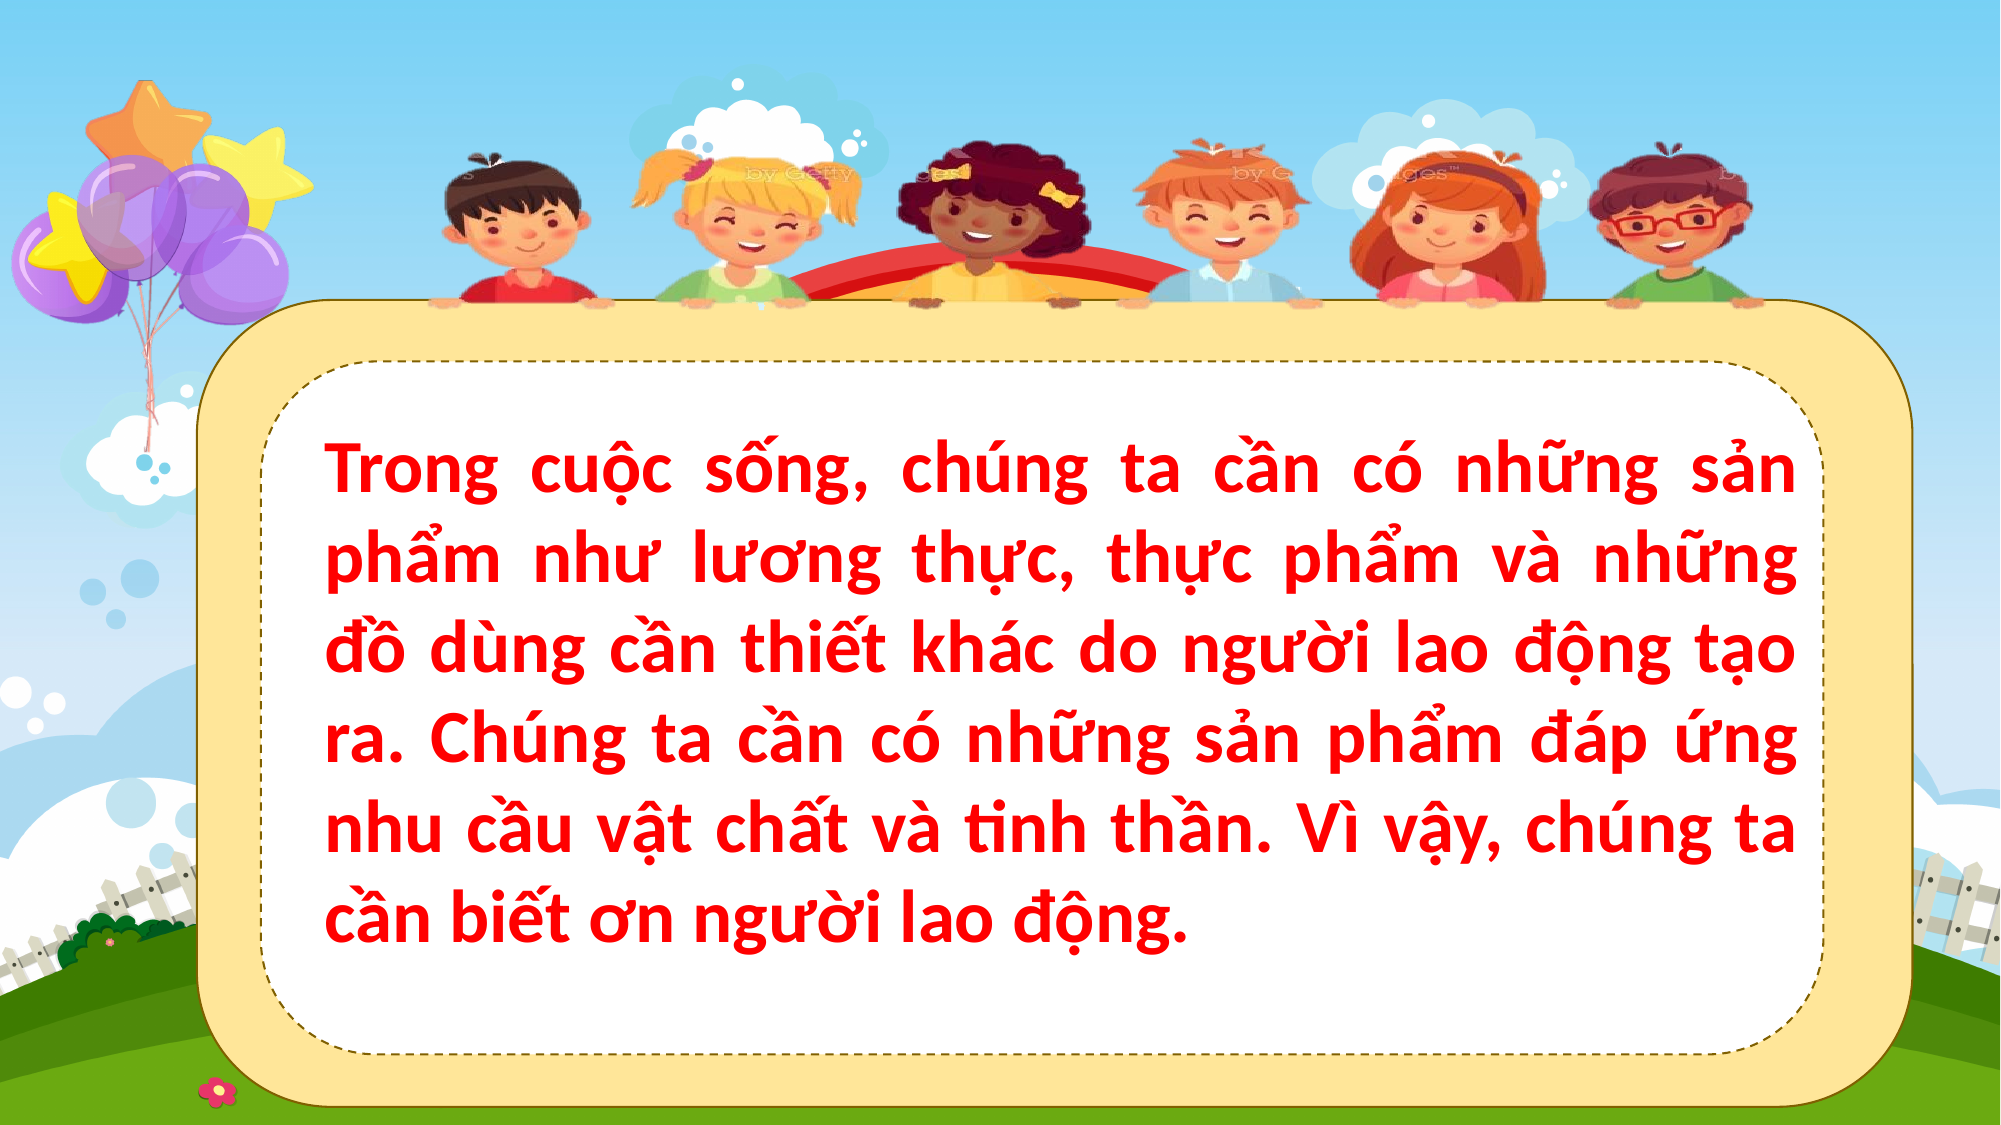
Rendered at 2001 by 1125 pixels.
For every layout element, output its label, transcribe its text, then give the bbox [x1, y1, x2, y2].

picture [0, 0, 2001, 1125]
text_box Trong cuộc sống, chúng ta cần có những sản phẩm như lương thực, thực phẩm và những đồ dùng cần thiết khác do người lao động tạo ra. Chúng ta cần có những sản phẩm đáp ứng nhu cầu vật chất và tinh thần. Vì vậy, chúng ta cần biết ơn người lao động. [309, 410, 1814, 965]
text_box [371, 360, 1804, 410]
text_box [259, 431, 1825, 1056]
text_box [195, 310, 1914, 1108]
